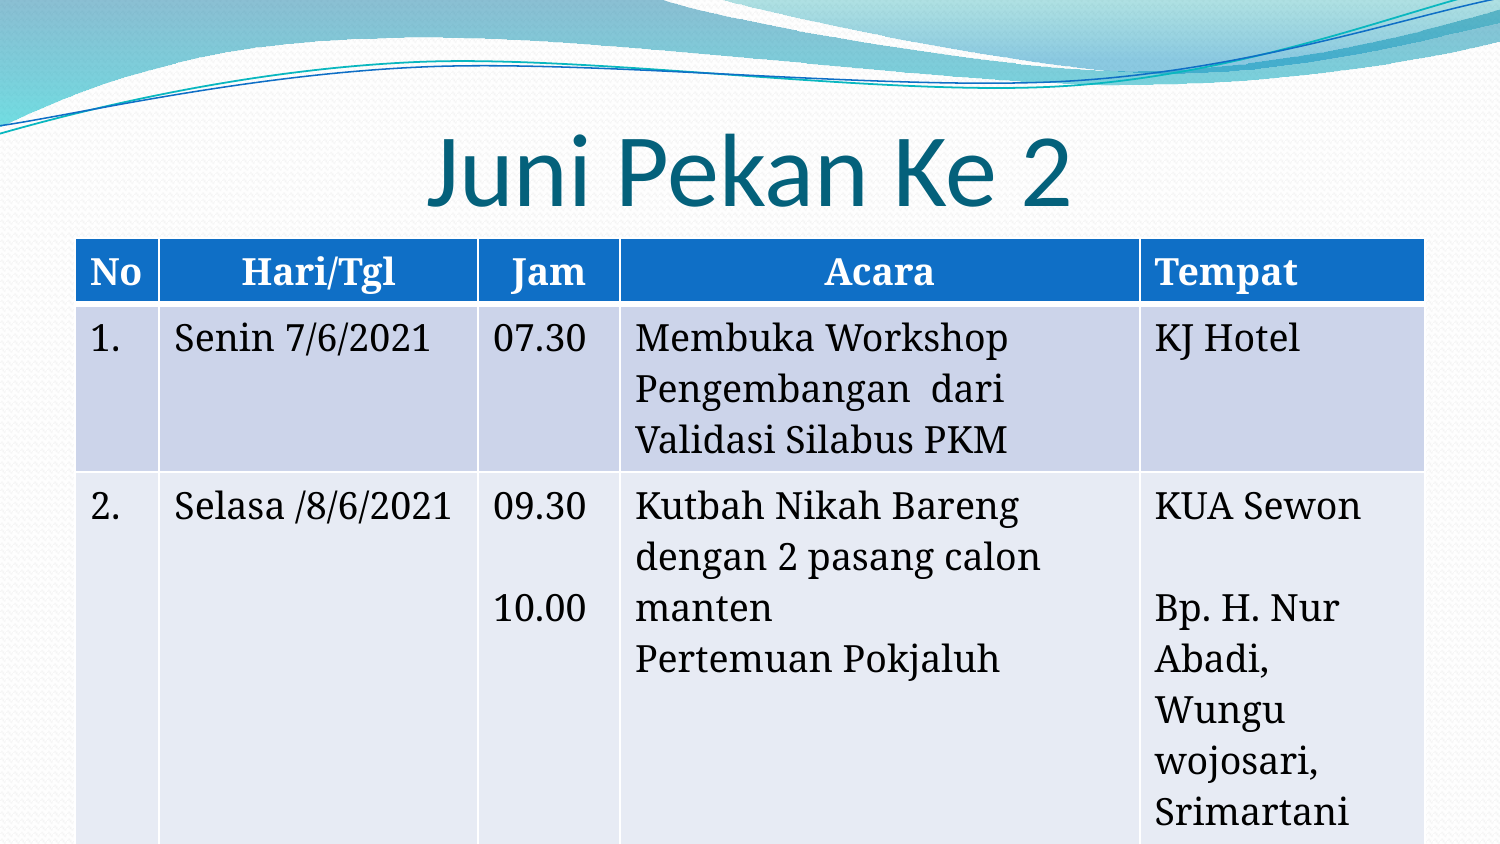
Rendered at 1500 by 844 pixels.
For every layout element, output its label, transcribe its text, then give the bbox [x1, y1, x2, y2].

table_cell KUA Sewon Bp. H. Nur Abadi, Wungu wojosari, Srimartani Piyungan [1141, 473, 1424, 844]
table_cell Kutbah Nikah Bareng dengan 2 pasang calon manten Pertemuan Pokjaluh [621, 473, 1139, 844]
table_cell KJ Hotel [1141, 307, 1424, 471]
table_cell Selasa /8/6/2021 [160, 473, 477, 844]
table_cell 1. [76, 307, 158, 471]
table_header Jam [479, 239, 619, 301]
table_header Hari/Tgl [160, 239, 477, 301]
table_cell Membuka Workshop Pengembangan dari Validasi Silabus PKM [621, 307, 1139, 471]
table_cell Senin 7/6/2021 [160, 307, 477, 471]
title Juni Pekan Ke 2 [75, 86, 1425, 228]
table_header No [76, 239, 158, 301]
table_header Acara [621, 239, 1139, 301]
table_cell 09.30 10.00 [479, 473, 619, 844]
table_cell 07.30 [479, 307, 619, 471]
table_header Tempat [1141, 239, 1424, 301]
table_cell 2. [76, 473, 158, 844]
